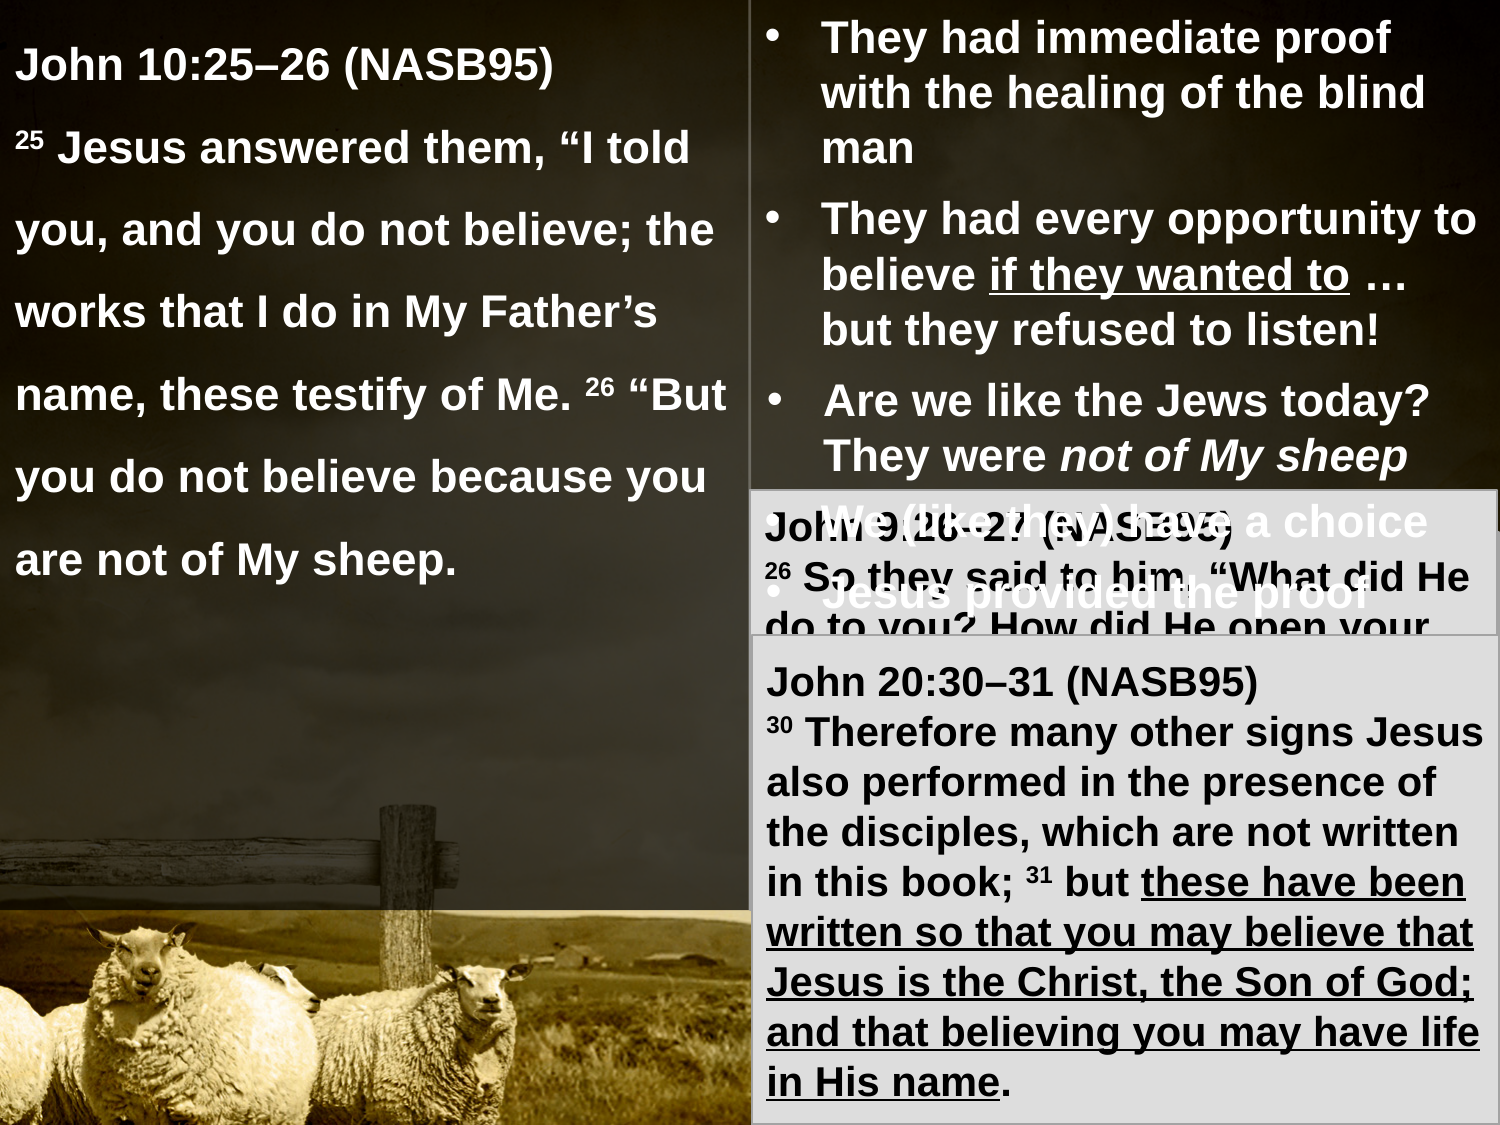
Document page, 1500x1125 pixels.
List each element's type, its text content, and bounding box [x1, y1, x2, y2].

text_box They had immediate proof with the healing of the blind man [751, 0, 1498, 180]
text_box John 9:26–27 (NASB95) 26 So they said to him, “What did He do to you? How did He open your eyes?” 27 He answered them, “I told you already and you did not listen; why do you want to hear it again? You do not want to become His disciples too, do you?” [754, 489, 1500, 633]
text_box John 20:30–31 (NASB95) 30 Therefore many other signs Jesus also performed in the presence of the disciples, which are not written in this book; 31 but these have been written so that you may believe that Jesus is the Christ, the Son of God; and that believing you may have life in His name. [750, 633, 1500, 1125]
text_box They had every opportunity to believe if they wanted to … but they refused to listen! [754, 181, 1498, 362]
text_box [754, 0, 1500, 363]
picture [0, 912, 750, 1125]
text_box [0, 592, 746, 912]
text_box We (like they) have a choice [754, 484, 1498, 555]
text_box Jesus provided the proof [754, 555, 1499, 626]
text_box John 10:25–26 (NASB95) 25 Jesus answered them, “I told you, and you do not believe; the works that I do in My Father’s name, these testify of Me. 26 “But you do not believe because you are not of My sheep. [0, 0, 749, 592]
text_box Are we like the Jews today? They were not of My sheep [754, 363, 1500, 489]
